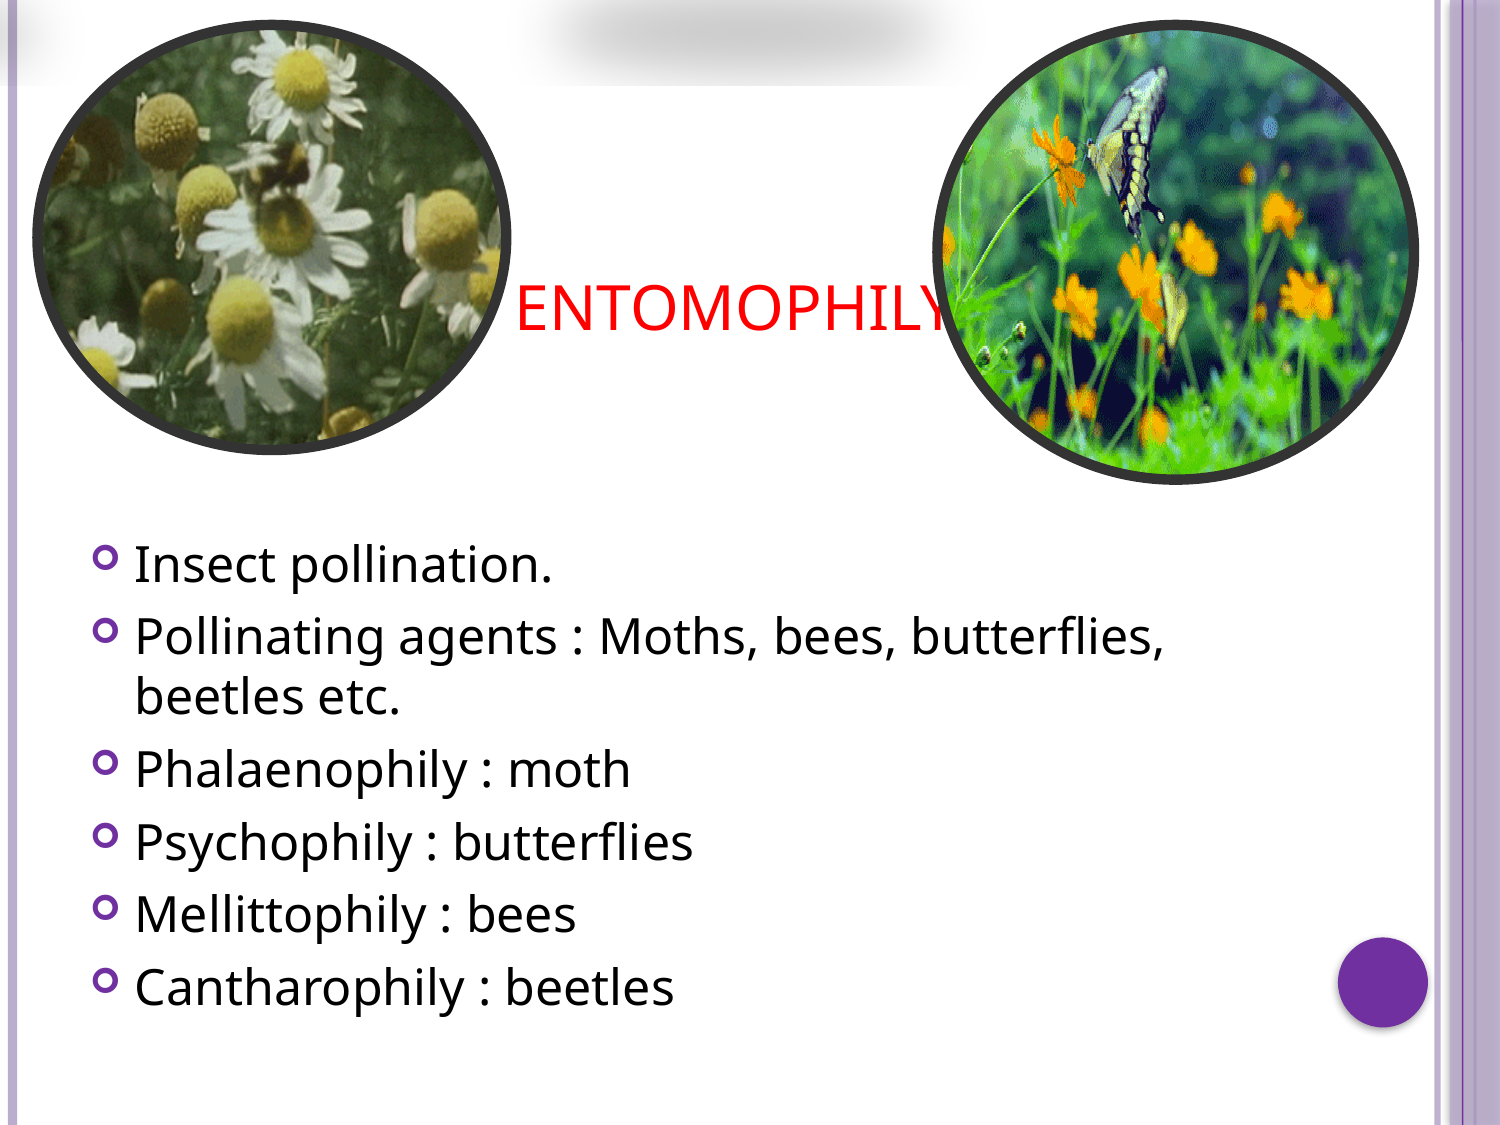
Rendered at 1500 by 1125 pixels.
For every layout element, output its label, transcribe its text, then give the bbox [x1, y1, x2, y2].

picture [936, 24, 1415, 481]
title Entomophily [513, 162, 931, 350]
list Insect pollination. Pollinating agents : Moths, bees, butterflies, beetles etc. Phalaenophily : moth Psychophily : butterflies Mellittophily : bees Cantharophily : beetles [75, 525, 1300, 1062]
picture [36, 24, 507, 451]
